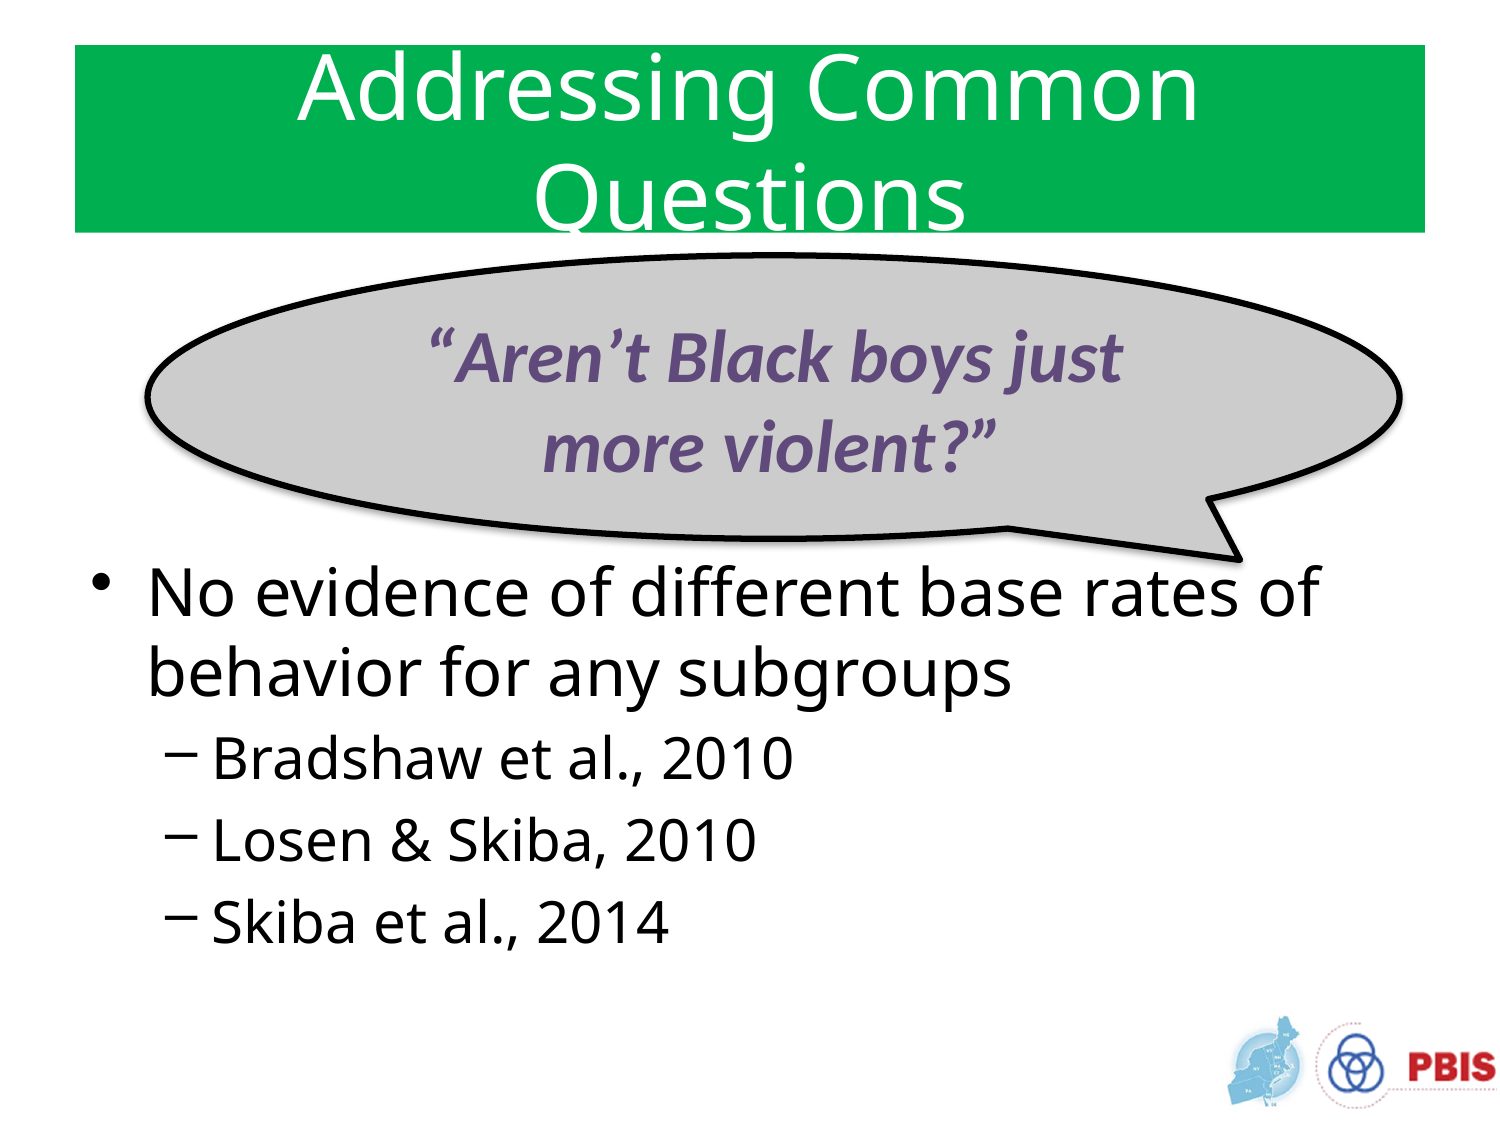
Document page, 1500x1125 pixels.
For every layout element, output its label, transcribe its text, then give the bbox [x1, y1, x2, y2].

text_box “Aren’t Black boys just more violent?” [146, 254, 1401, 561]
list No evidence of different base rates of behavior for any subgroups Bradshaw et al., 2010 Losen & Skiba, 2010 Skiba et al., 2014 [74, 262, 1426, 1006]
picture [1209, 1004, 1497, 1119]
title Addressing Common Questions [74, 44, 1426, 233]
